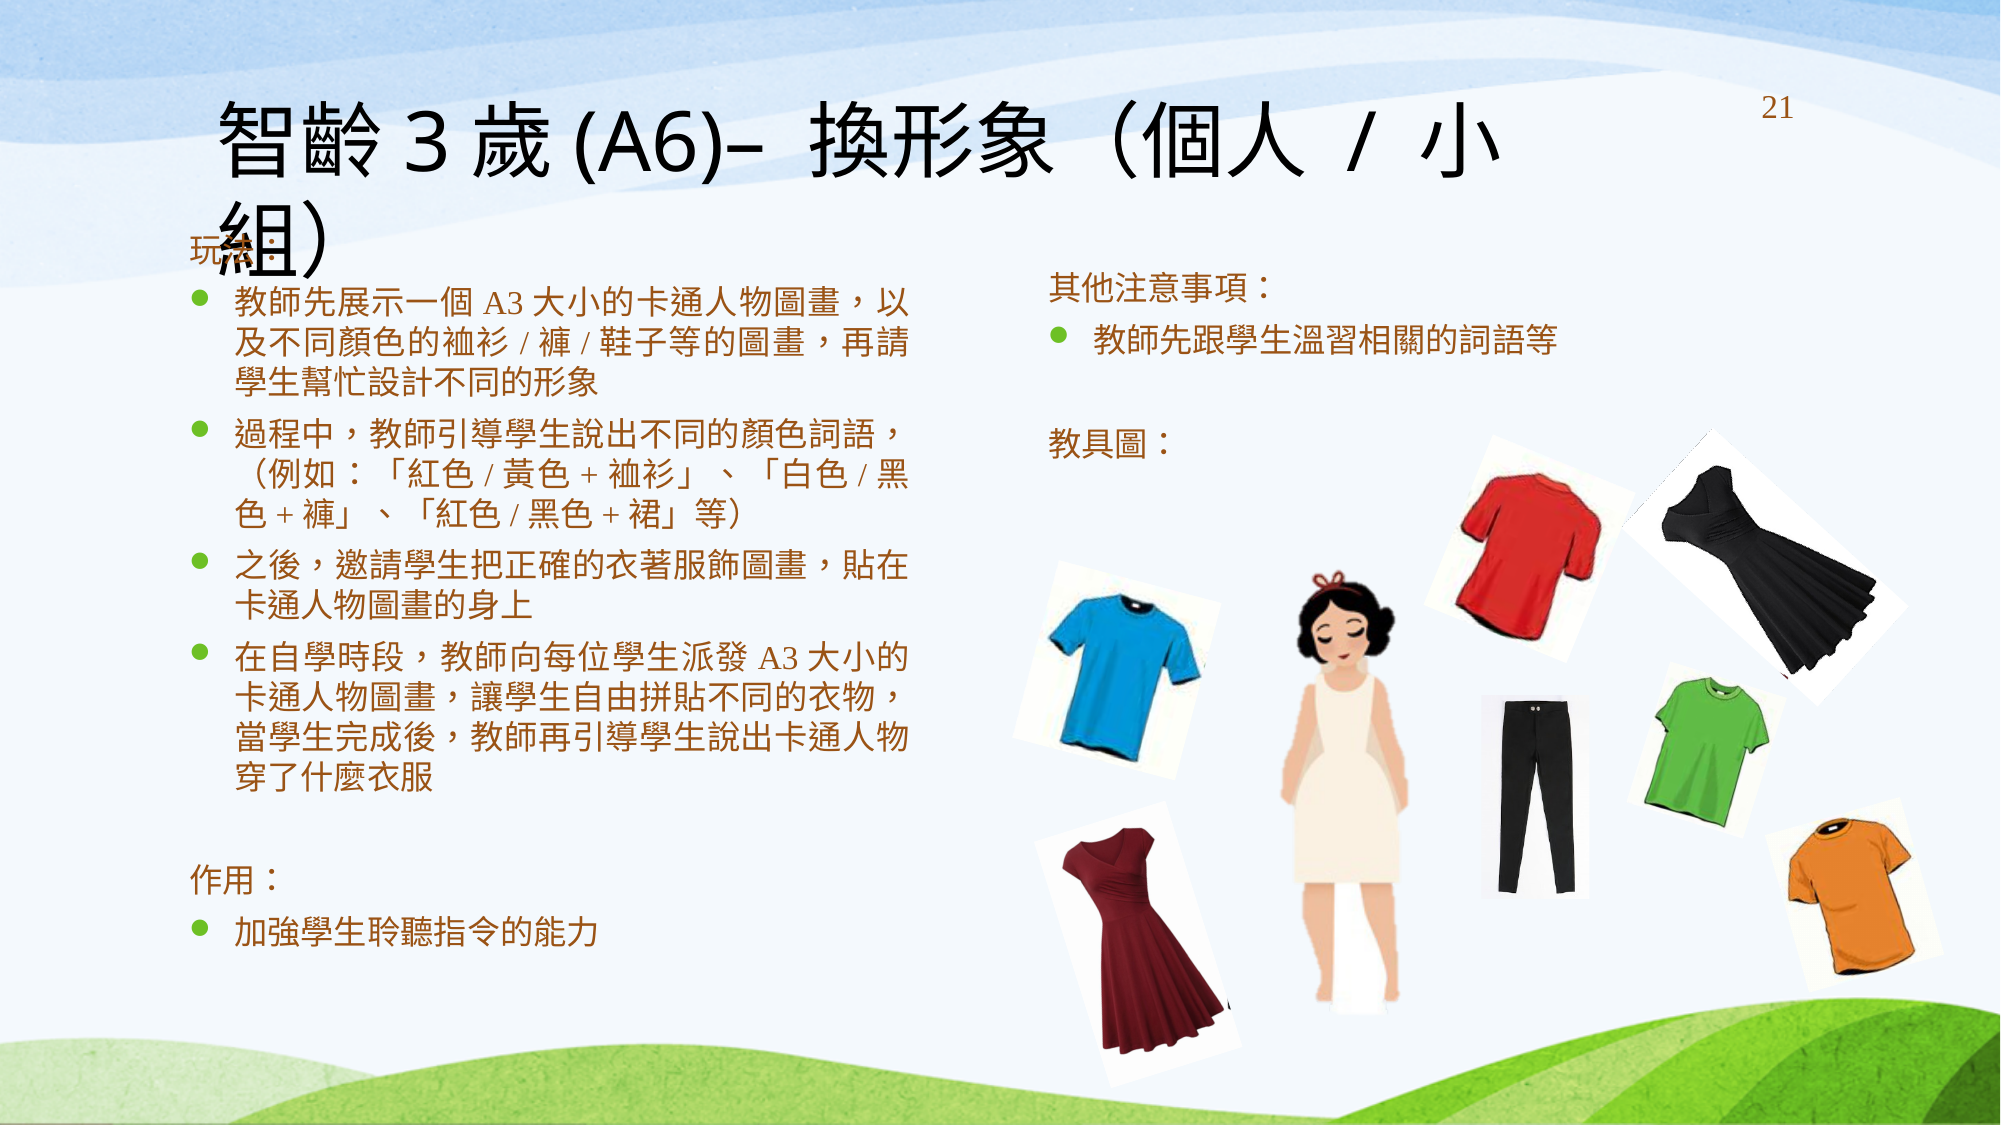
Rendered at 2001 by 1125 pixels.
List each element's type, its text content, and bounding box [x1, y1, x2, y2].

text_box 21 [1746, 78, 1846, 150]
picture [0, 0, 2001, 1125]
text_box 其他注意事項： 教師先跟學生溫習相關的詞語等 教具圖： [1033, 260, 1696, 988]
text_box 智齡3歲(A6)– 換形象（個人 / 小組） [201, 80, 1677, 185]
text_box 玩法： 教師先展示一個A3大小的卡通人物圖畫，以及不同顏色的裇衫/褲/鞋子等的圖畫，再請學生幫忙設計不同的形象 過程中，教師引導學生說出不同的顏色詞語，（例如：「紅色/黃色+裇衫」、「白色/黑色+褲」、「紅色/黑色+裙」等） 之後，邀請學生把正確的衣著服飾圖畫，貼在卡通人物圖畫的身上 在自學時段，教師向每位學生派發A3大小的卡通人物圖畫，讓學生自由拼貼不同的衣物，當學生完成後，教師再引導學生說出卡通人物穿了什麼衣服 作用： 加強學生聆聽指令的能力 [174, 222, 925, 988]
